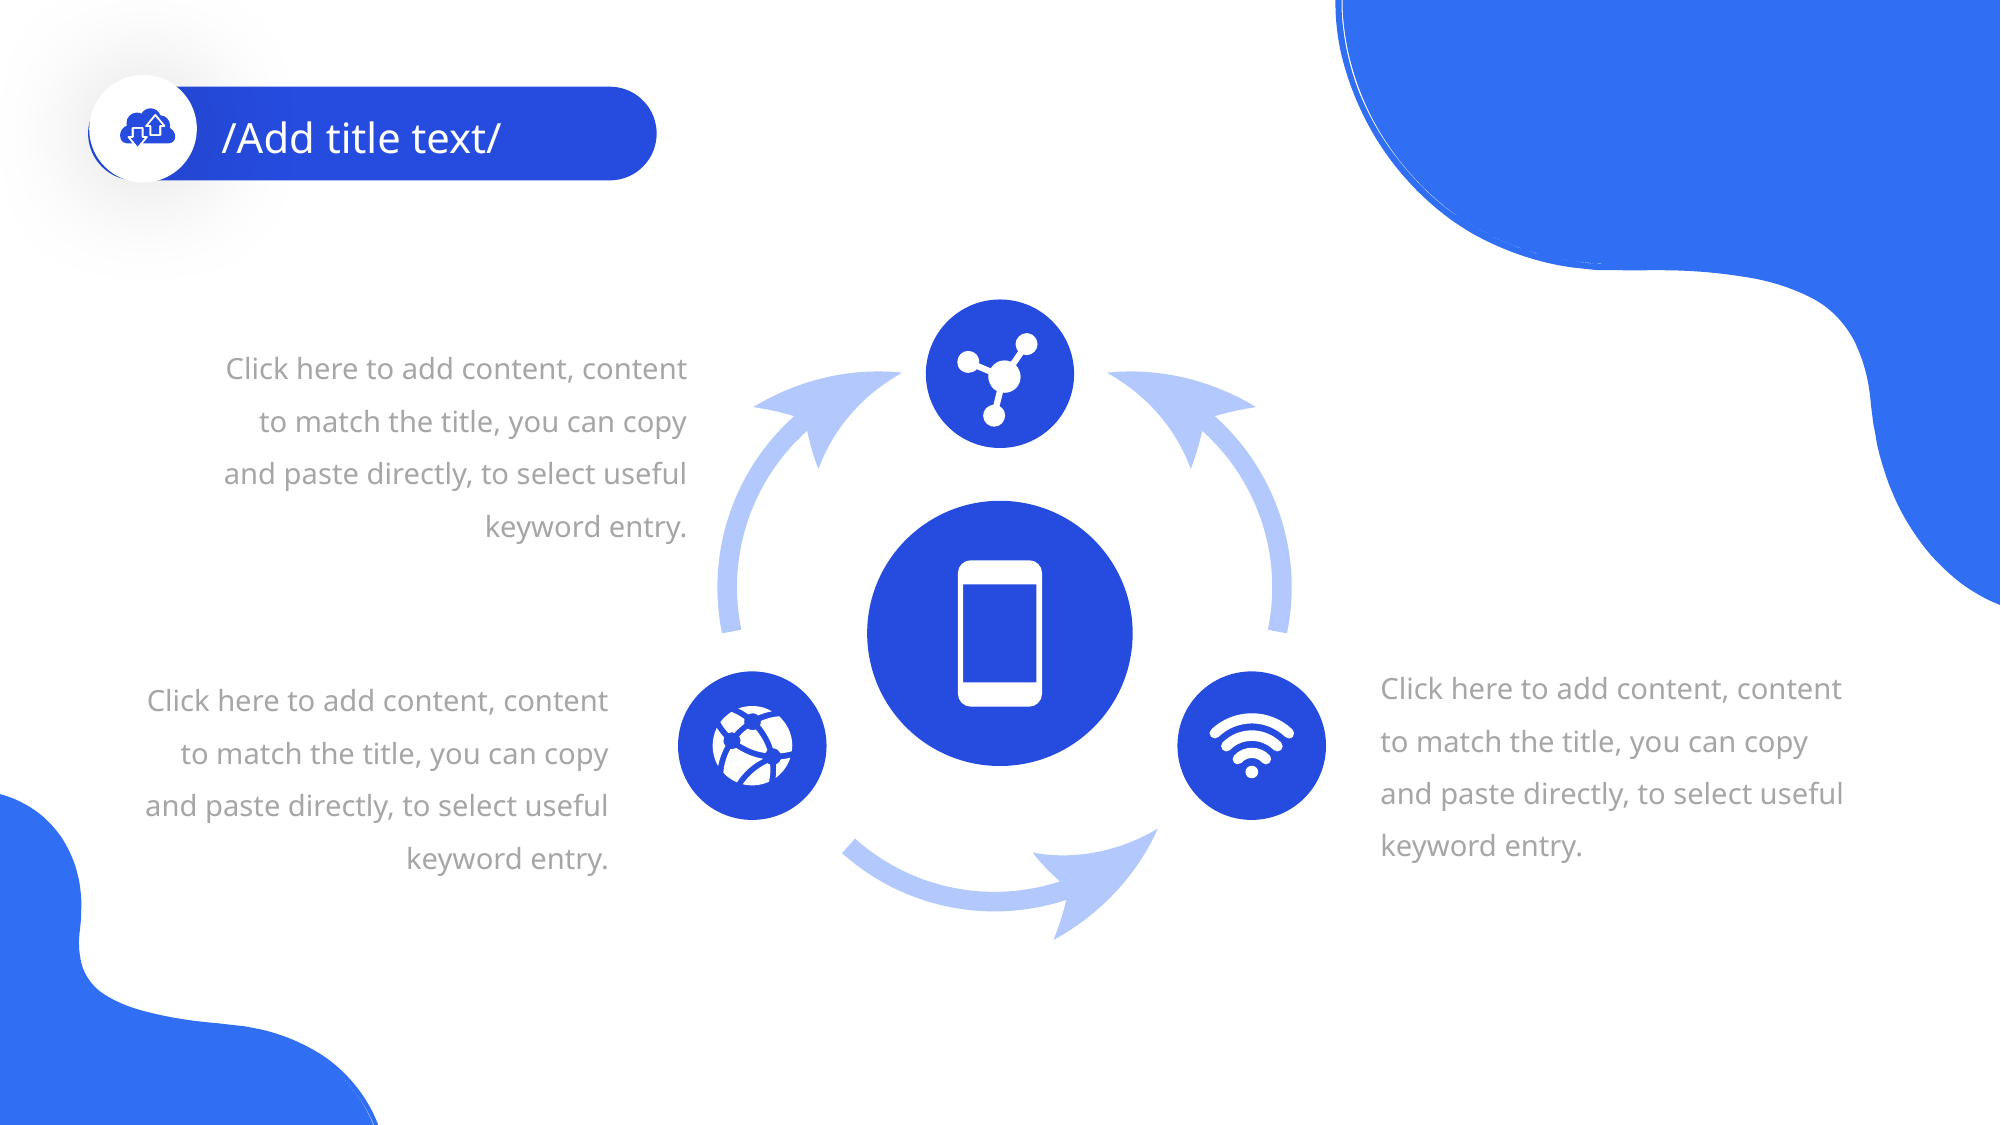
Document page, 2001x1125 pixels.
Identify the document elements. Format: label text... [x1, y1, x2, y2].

text_box [723, 748, 764, 783]
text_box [0, 793, 390, 1125]
text_box [1209, 713, 1295, 739]
text_box [760, 716, 793, 754]
text_box Click here to add content, content to match the title, you can copy and paste directly, to select useful keyword entry. [202, 333, 688, 543]
text_box [678, 671, 827, 820]
text_box [1106, 371, 1292, 634]
text_box [738, 706, 773, 716]
text_box [1177, 671, 1327, 820]
text_box [775, 757, 791, 778]
text_box [842, 828, 1158, 941]
text_box [720, 711, 745, 734]
text_box [957, 560, 1043, 707]
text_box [88, 74, 657, 183]
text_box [1300, 0, 2000, 574]
text_box [925, 299, 1075, 448]
text_box [1245, 765, 1259, 779]
text_box [867, 500, 1133, 767]
text_box [742, 763, 771, 786]
text_box [739, 728, 768, 754]
text_box [1221, 730, 1283, 752]
text_box [1232, 747, 1272, 765]
text_box [712, 727, 726, 767]
text_box [957, 333, 1038, 427]
text_box Click here to add content, content to match the title, you can copy and paste directly, to select useful keyword entry. [123, 665, 609, 875]
text_box Click here to add content, content to match the title, you can copy and paste directly, to select useful keyword entry. [1380, 652, 1866, 863]
text_box [717, 371, 903, 634]
